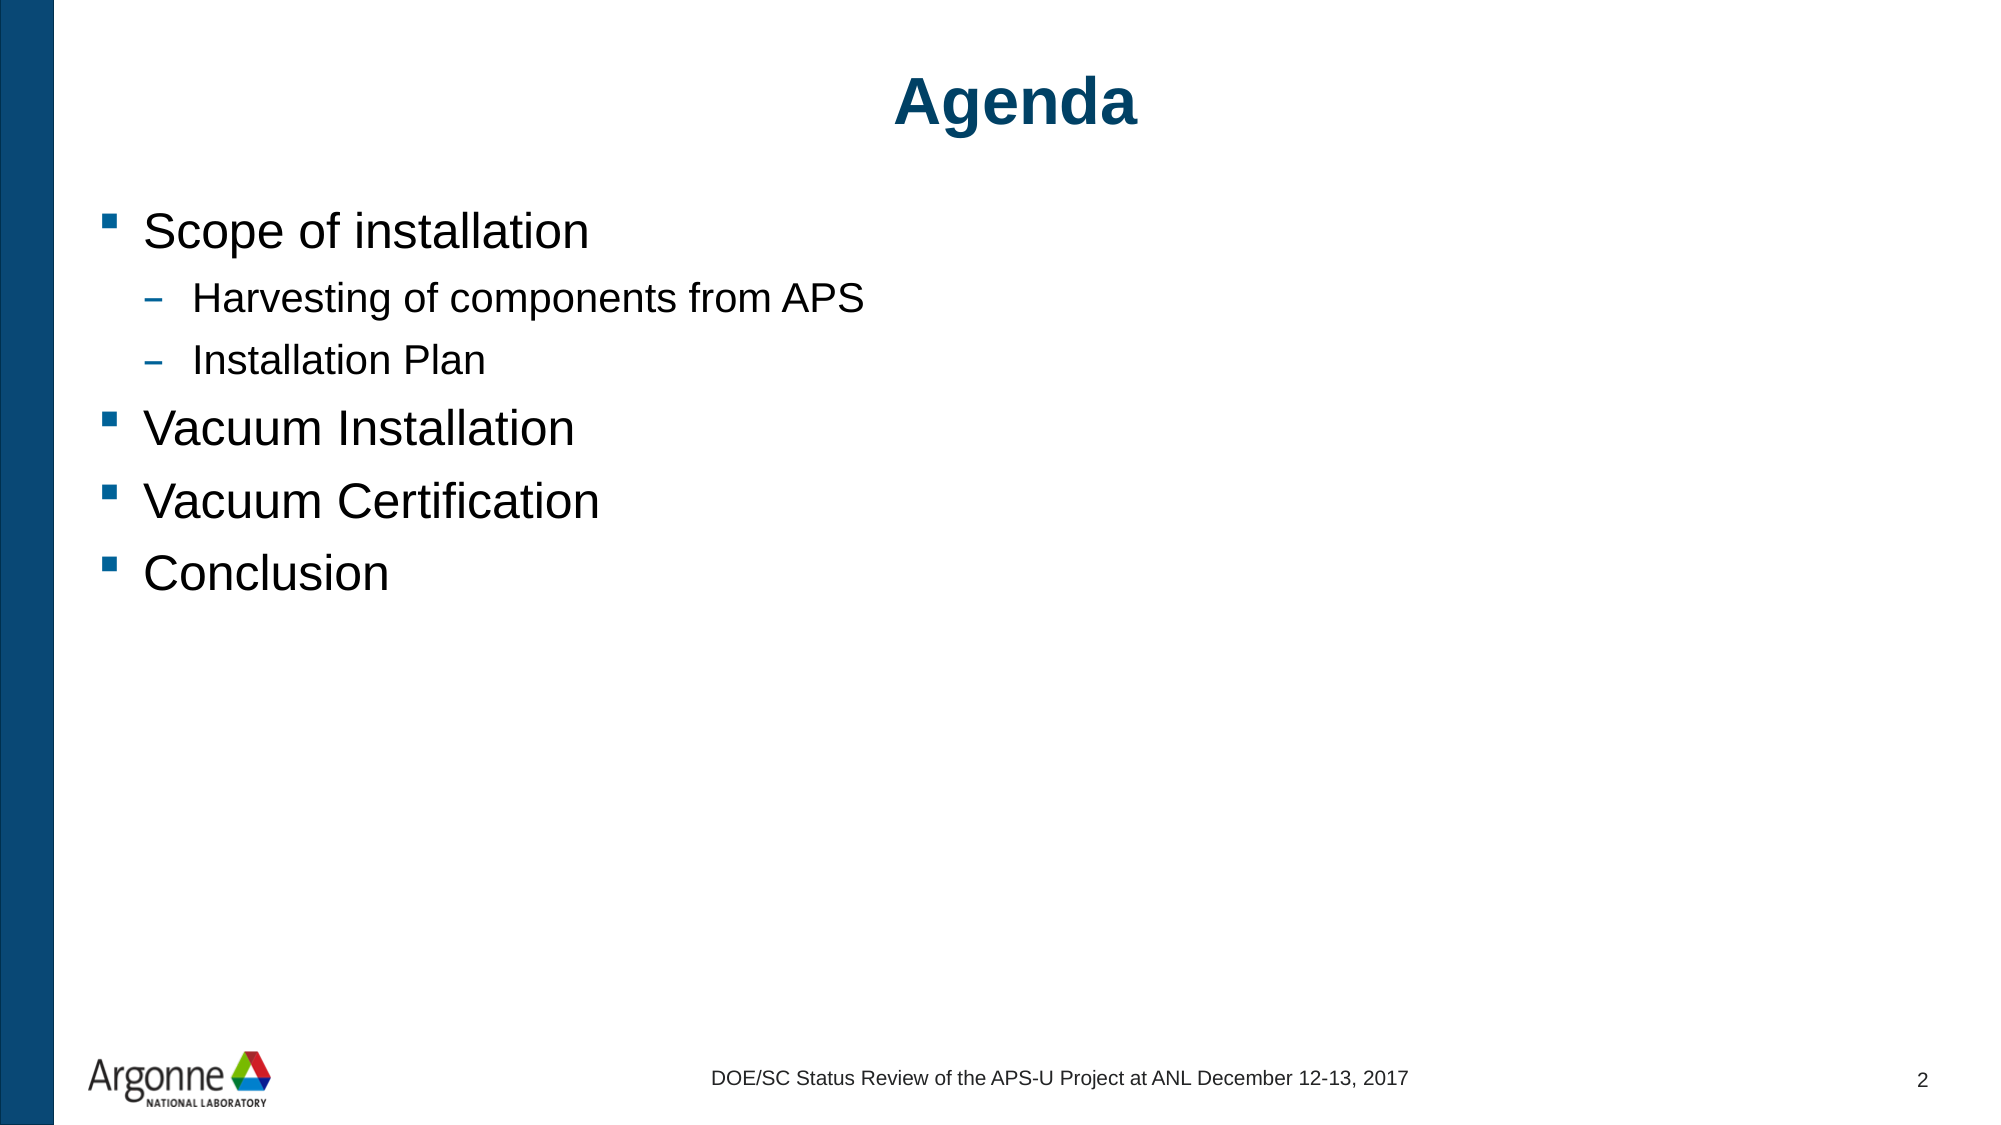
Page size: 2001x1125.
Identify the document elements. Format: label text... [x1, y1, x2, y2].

title Agenda [99, 29, 1932, 166]
slide_number 2 [1872, 1061, 1973, 1092]
picture [88, 1051, 271, 1107]
footer DOE/SC Status Review of the APS-U Project at ANL December 12-13, 2017 [316, 1058, 1810, 1095]
list Scope of installation Harvesting of components from APS Installation Plan Vacuum Installation Vacuum Certification Conclusion [98, 198, 1918, 1017]
